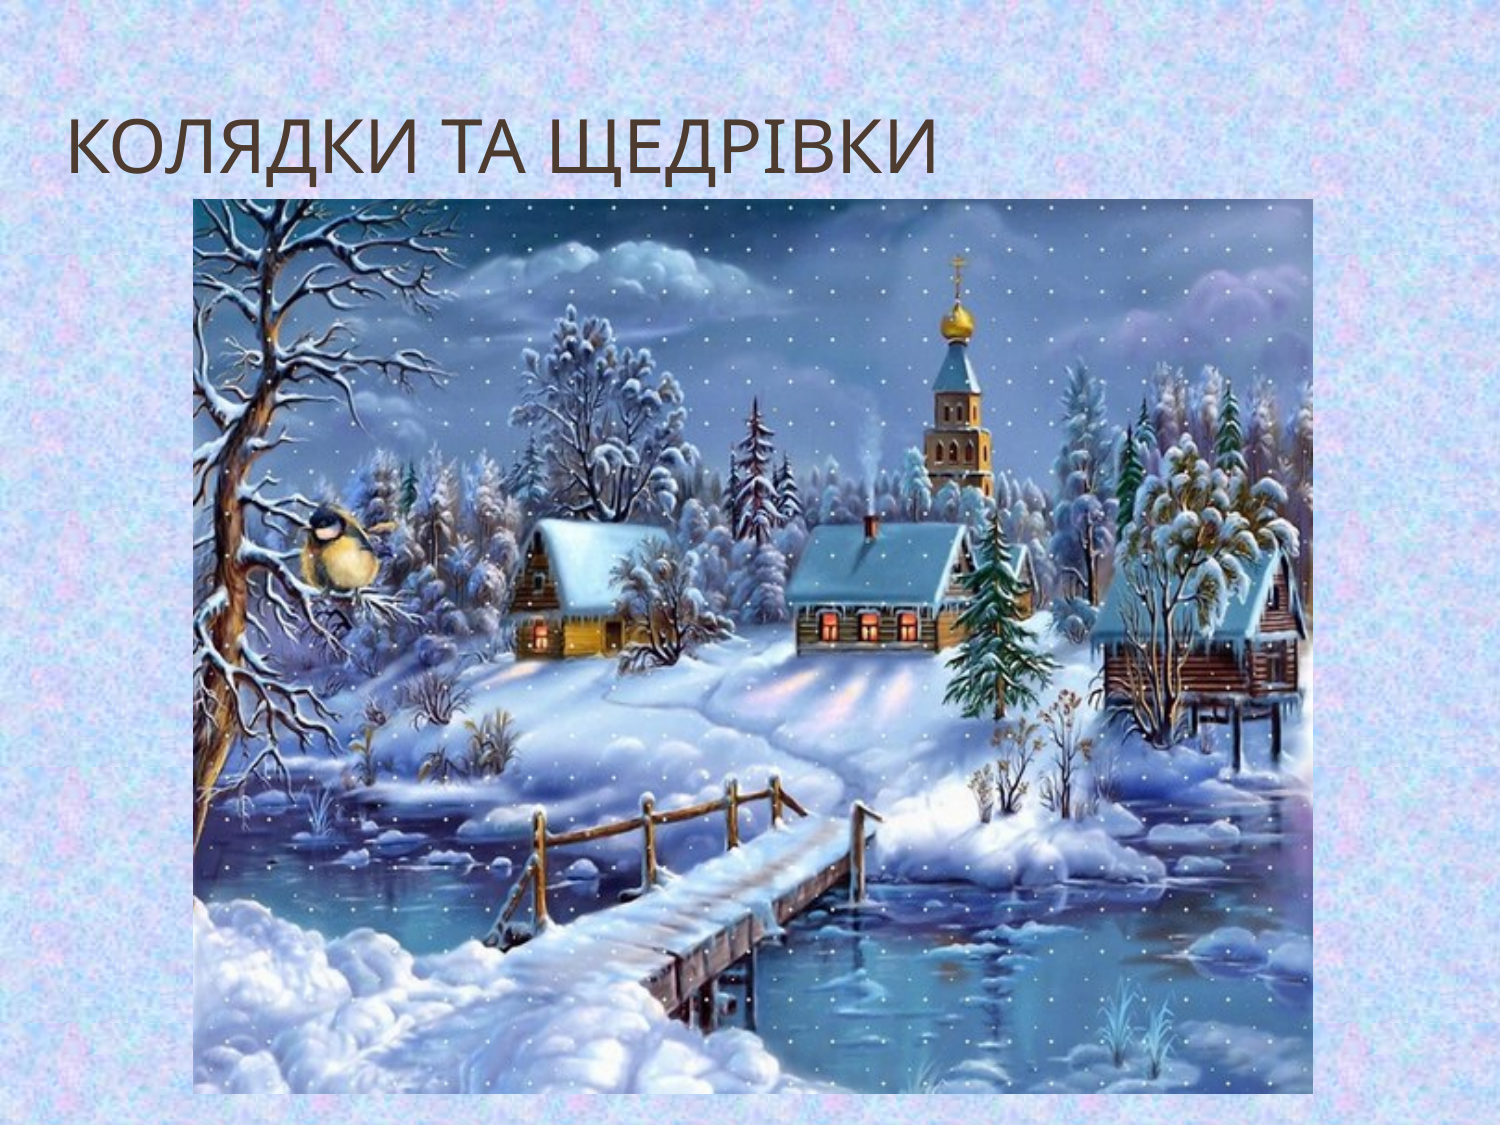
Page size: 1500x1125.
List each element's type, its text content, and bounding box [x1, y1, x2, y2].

picture [0, 0, 1500, 1125]
title Колядки та щедрівки [49, 75, 1475, 213]
